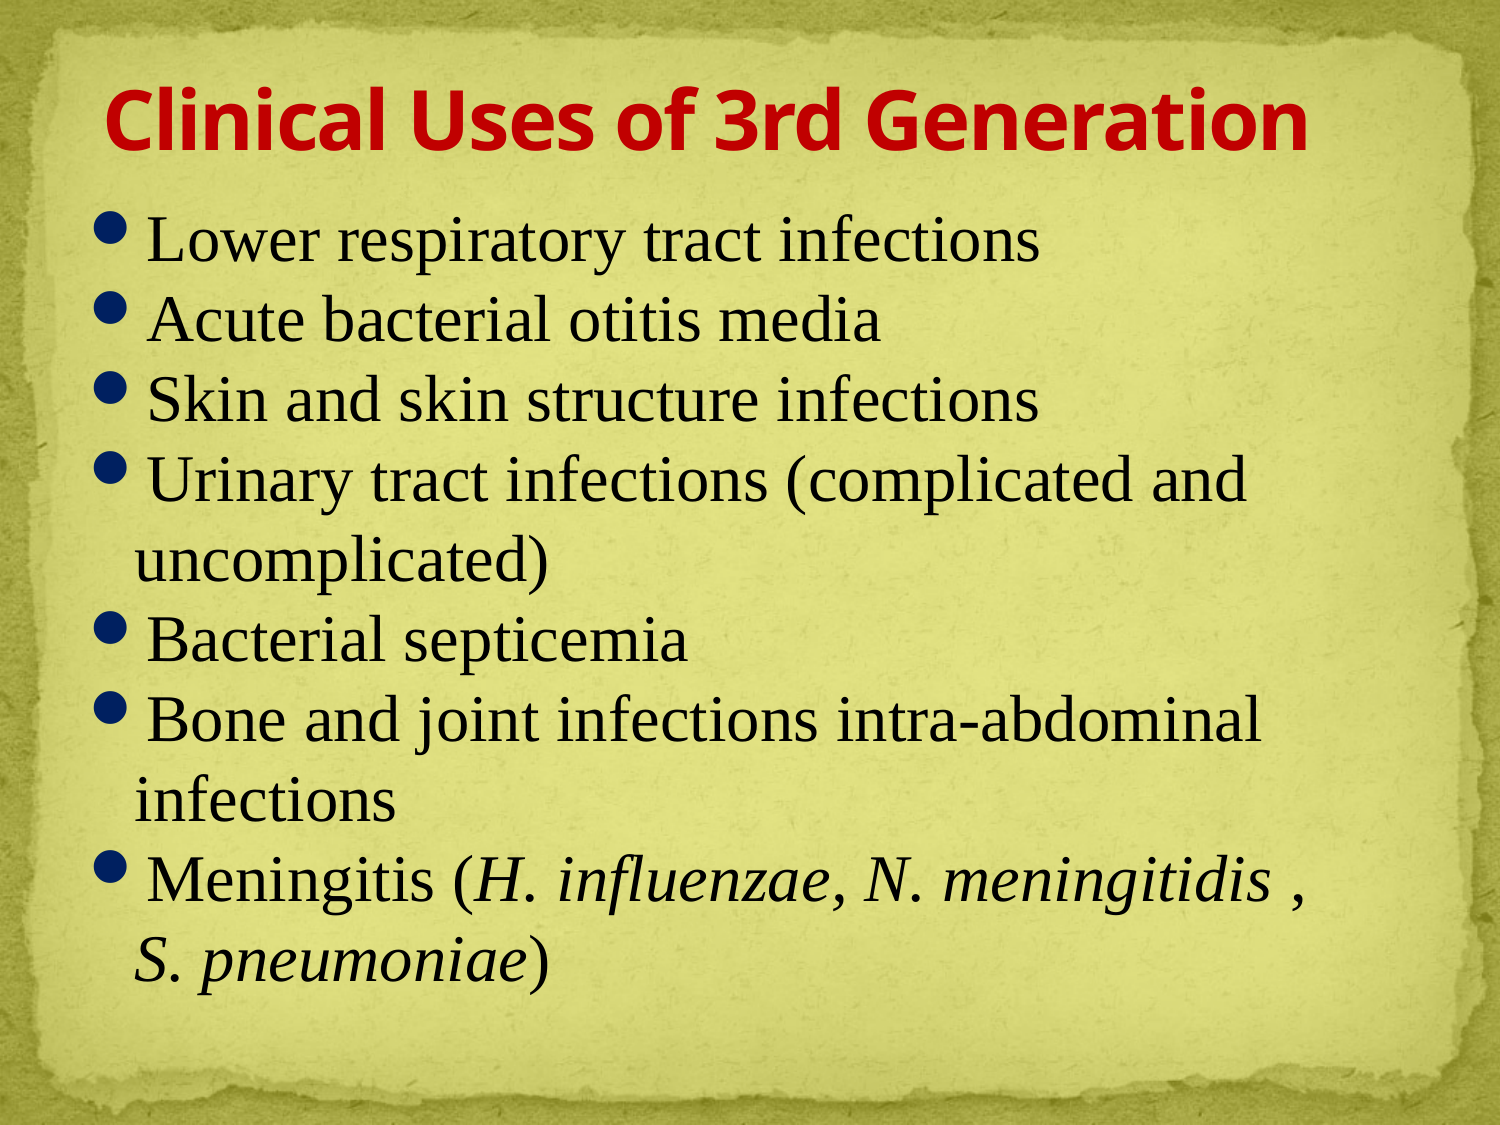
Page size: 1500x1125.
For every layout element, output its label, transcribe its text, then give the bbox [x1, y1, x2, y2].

list Lower respiratory tract infections Acute bacterial otitis media Skin and skin structure infections Urinary tract infections (complicated and uncomplicated) Bacterial septicemia Bone and joint infections intra-abdominal infections Meningitis (H. influenzae, N. meningitidis , S. pneumoniae) [75, 187, 1388, 1020]
title Clinical Uses of 3rd Generation [87, 11, 1388, 175]
